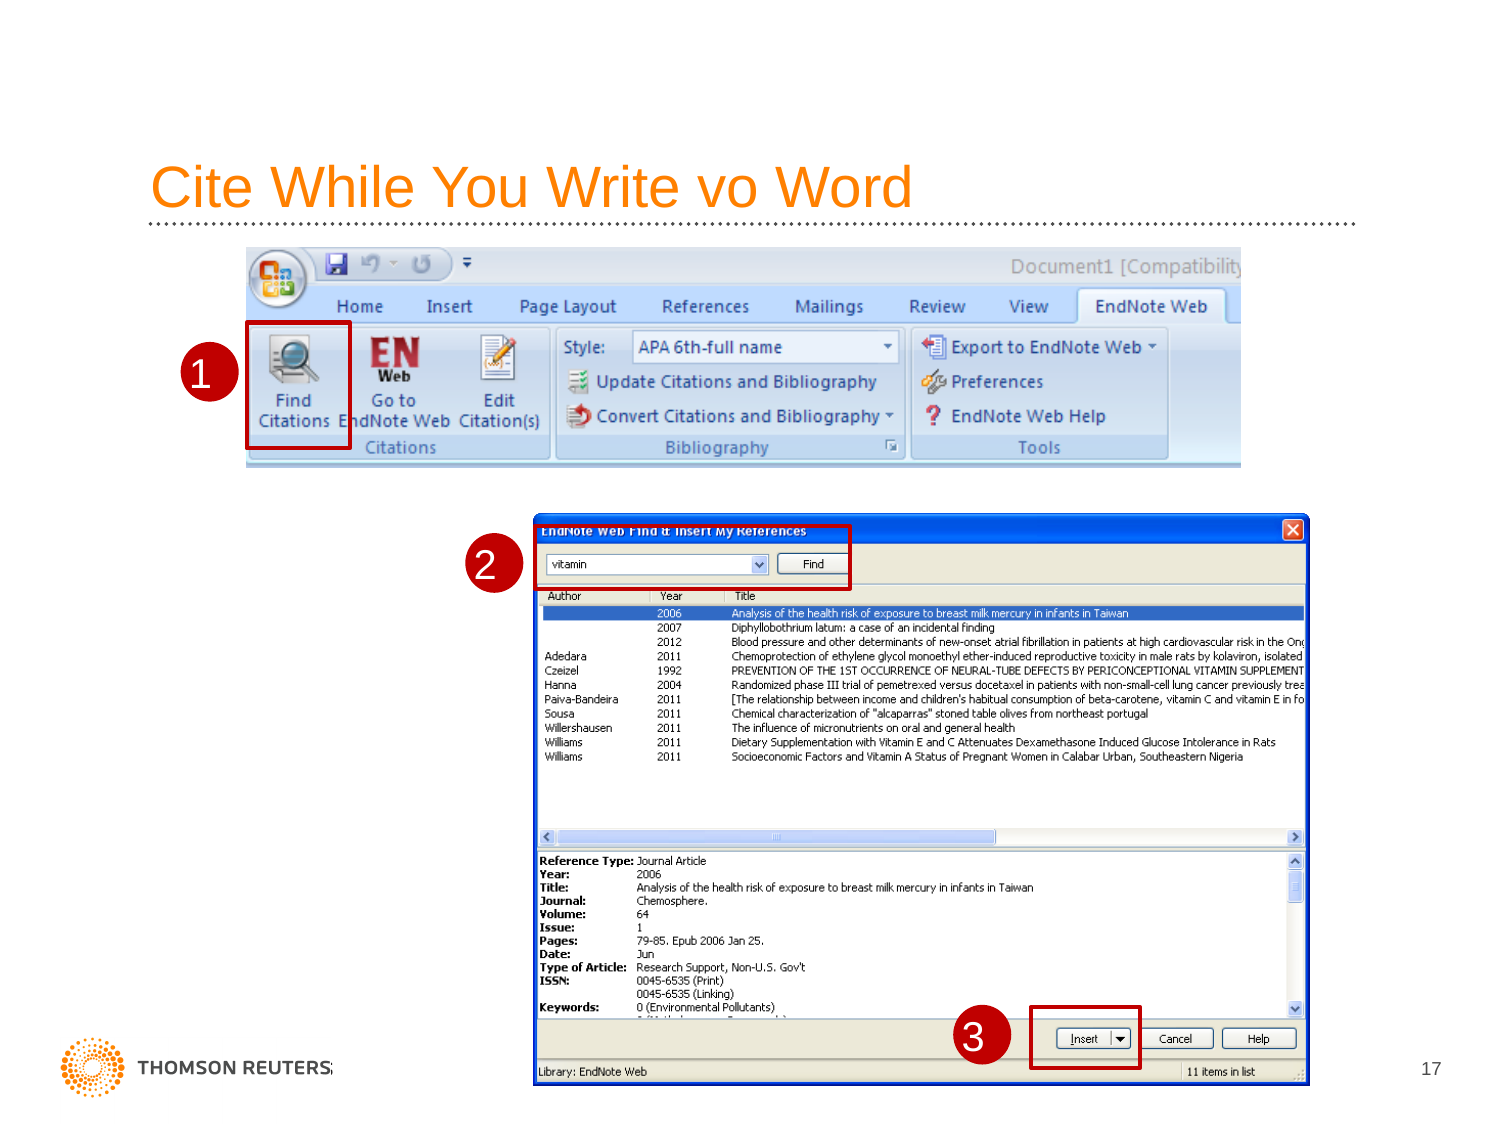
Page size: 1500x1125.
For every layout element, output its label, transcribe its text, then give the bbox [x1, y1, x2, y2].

picture [60, 1037, 333, 1125]
title Cite While You Write vo Word [150, 82, 1360, 221]
slide_number 17 [1381, 1048, 1458, 1088]
picture [533, 513, 1310, 1086]
text_box 1 [180, 341, 239, 402]
picture [246, 247, 1241, 469]
text_box 2 [465, 533, 524, 593]
